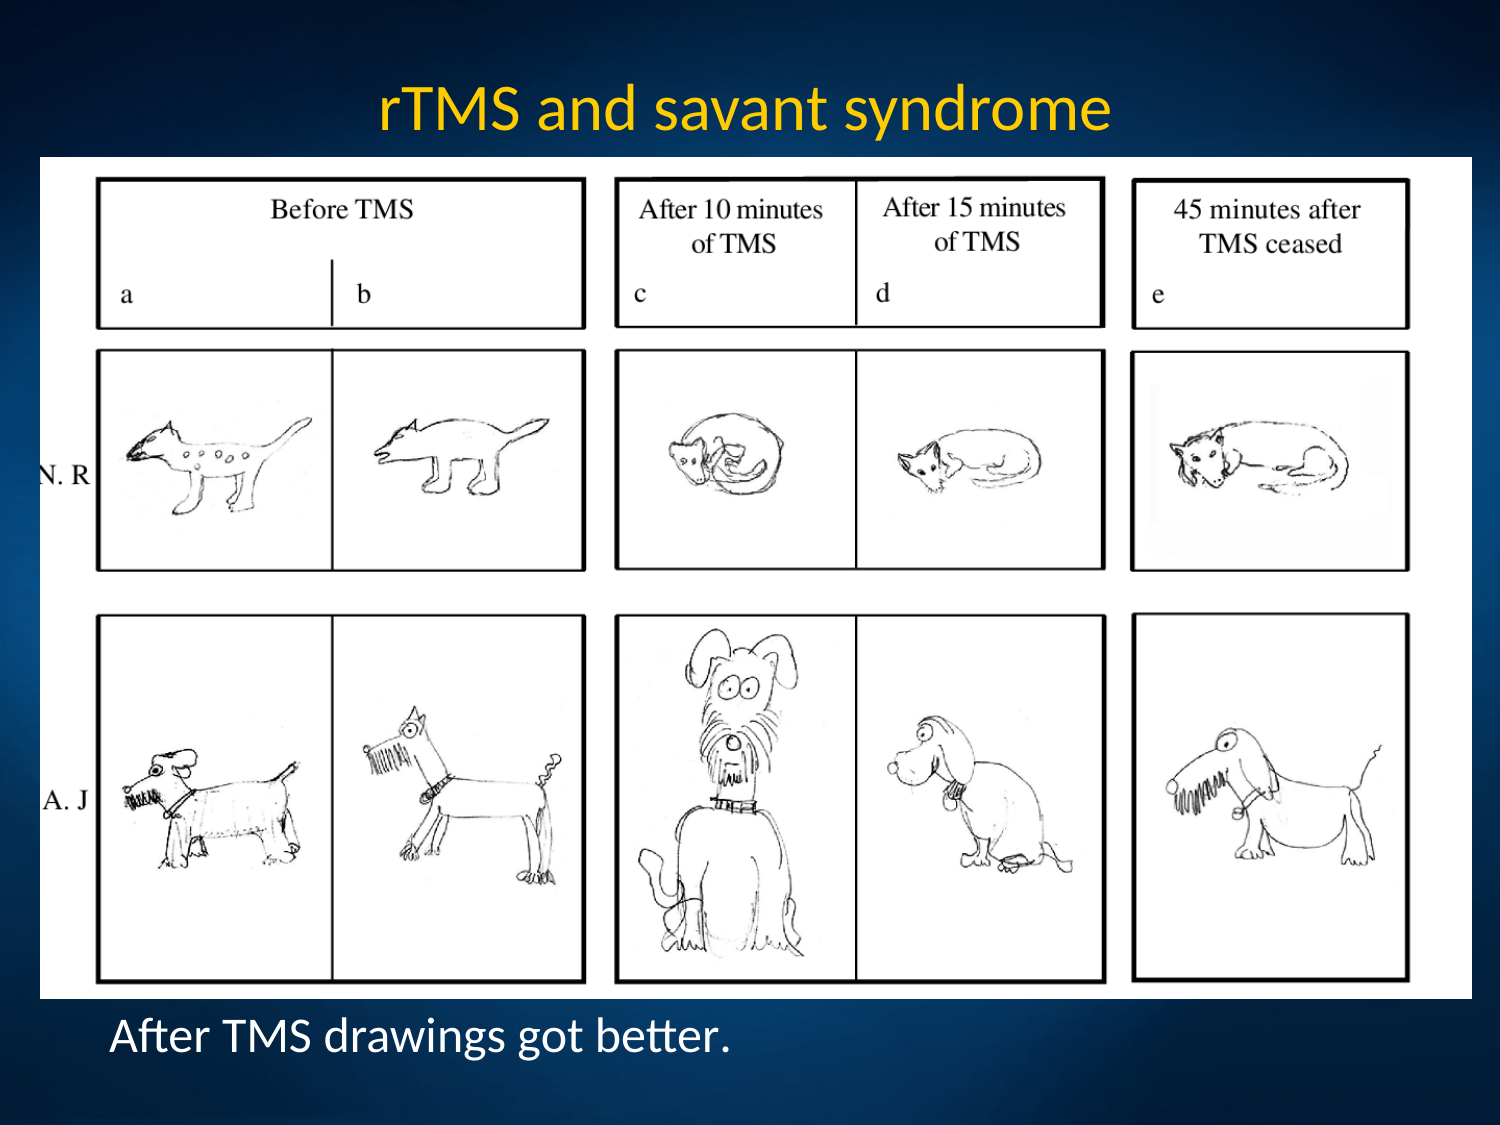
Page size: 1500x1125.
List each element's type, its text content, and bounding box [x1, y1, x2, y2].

title rTMS and savant syndrome [107, 57, 1384, 151]
list After TMS drawings got better. [94, 1006, 1471, 1094]
picture [0, 0, 1500, 1125]
